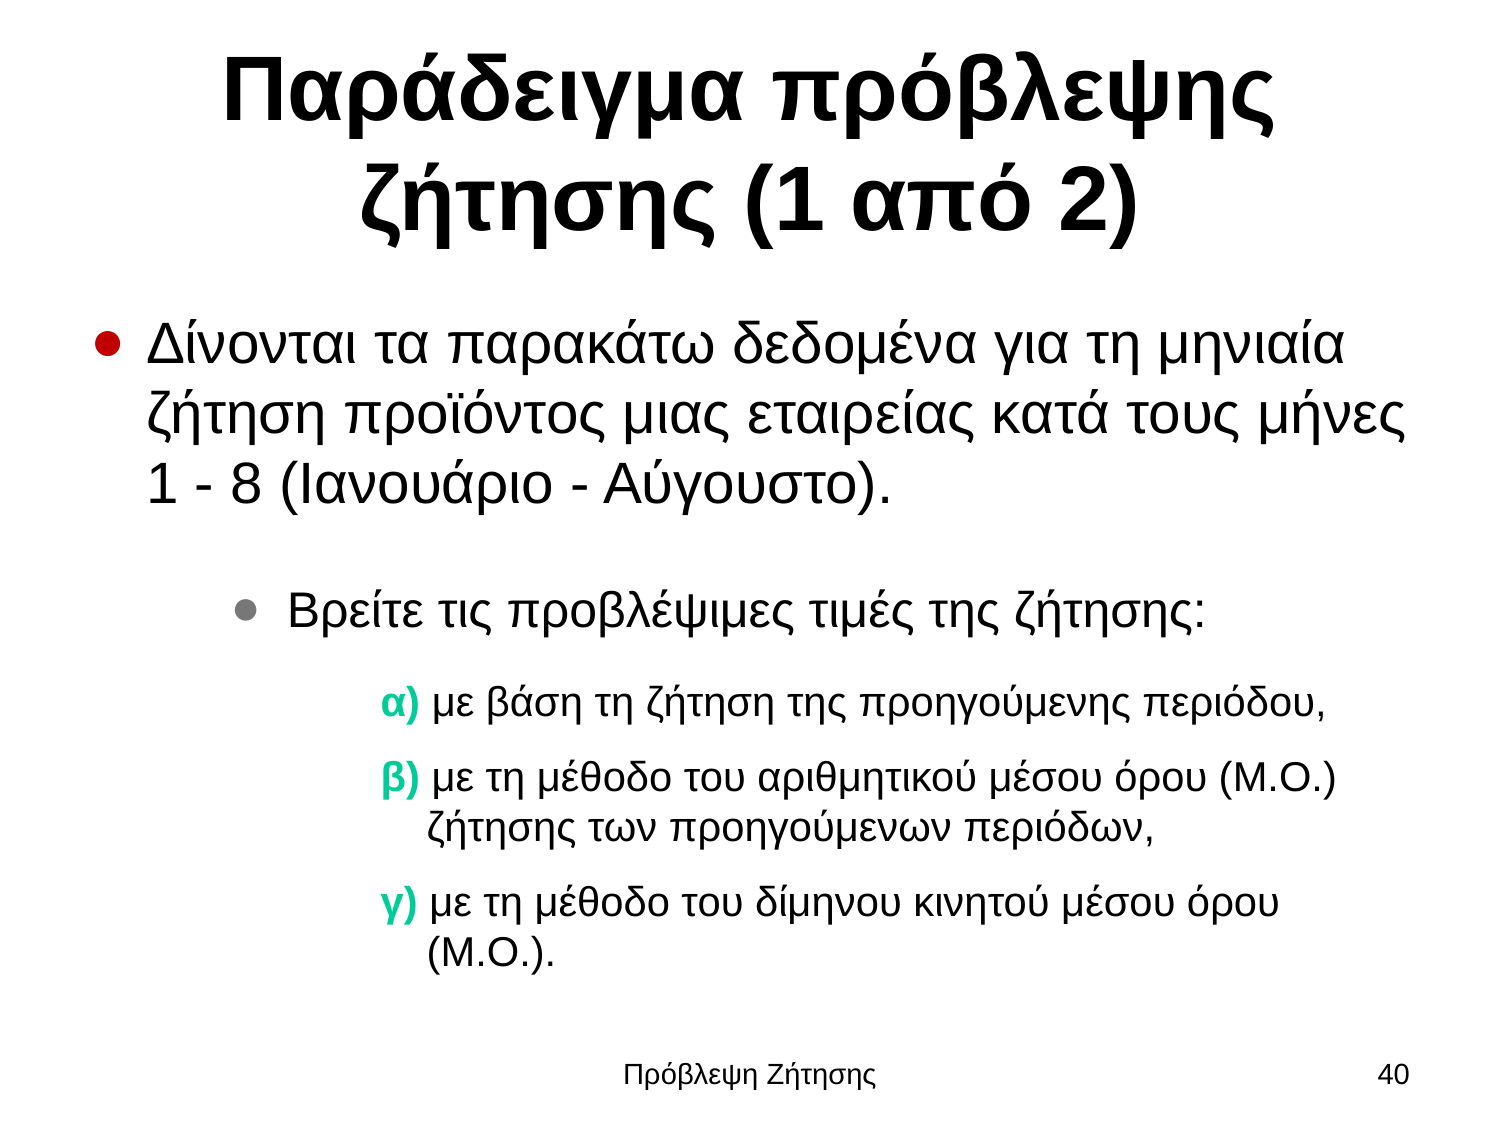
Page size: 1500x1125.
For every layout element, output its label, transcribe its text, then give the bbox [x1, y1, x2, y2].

slide_number 40 [1074, 1042, 1425, 1103]
footer Πρόβλεψη Ζήτησης [512, 1042, 988, 1103]
list Δίνονται τα παρακάτω δεδομένα για τη μηνιαία ζήτηση προϊόντος μιας εταιρείας κατά τους μήνες 1 - 8 (Ιανουάριο - Αύγουστο). Βρείτε τις προβλέψιμες τιμές της ζήτησης: α) με βάση τη ζήτηση της προηγούμενης περιόδου, β) με τη μέθοδο του αριθμητικού μέσου όρου (Μ.Ο.) ζήτησης των προηγούμενων περιόδων, γ) με τη μέθοδο του δίμηνου κινητού μέσου όρου (Μ.Ο.). [75, 262, 1425, 1005]
title Παράδειγμα πρόβλεψης ζήτησης (1 από 2) [75, 45, 1425, 233]
